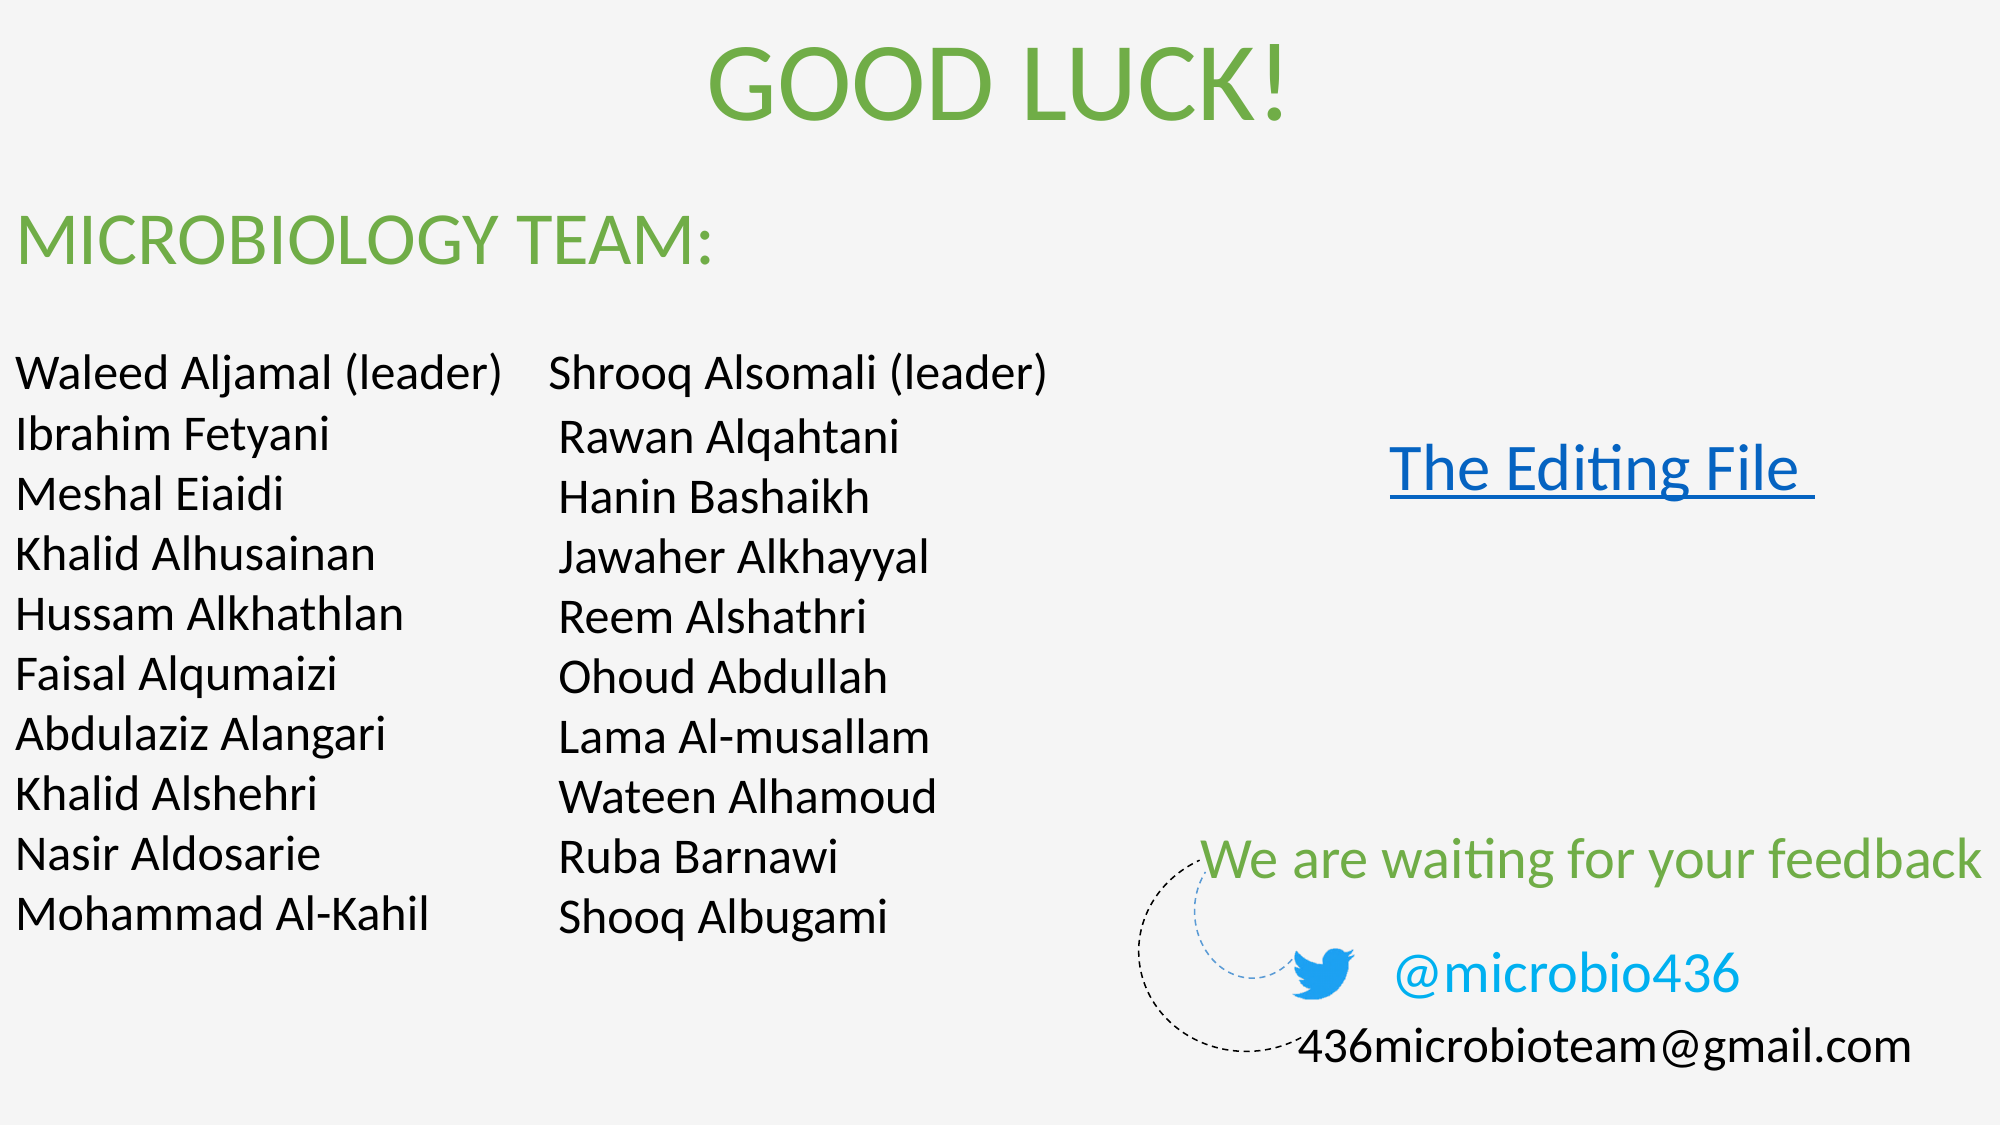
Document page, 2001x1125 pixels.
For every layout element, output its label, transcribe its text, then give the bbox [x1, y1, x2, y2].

text_box Rawan Alqahtani Hanin Bashaikh Jawaher Alkhayyal Reem Alshathri Ohoud Abdullah Lama Al-musallam Wateen Alhamoud Ruba Barnawi Shooq Albugami [543, 395, 1544, 1011]
text_box MICROBIOLOGY TEAM: Waleed Aljamal (leader) Shrooq Alsomali (leader) Ibrahim Fetyani Meshal Eiaidi Khalid Alhusainan Hussam Alkhathlan Faisal Alqumaizi Abdulaziz Alangari Khalid Alshehri Nasir Aldosarie Mohammad Al-Kahil [0, 182, 1361, 1125]
picture [1275, 926, 1369, 1020]
text_box We are waiting for your feedback [1544, 813, 2000, 898]
text_box 436microbioteam@gmail.com [1275, 1005, 1935, 1080]
text_box @microbio436 [1544, 926, 1765, 1005]
text_box GOOD LUCK! [691, 0, 1309, 150]
text_box [1159, 1011, 1302, 1052]
text_box The Editing File [1374, 416, 1831, 511]
